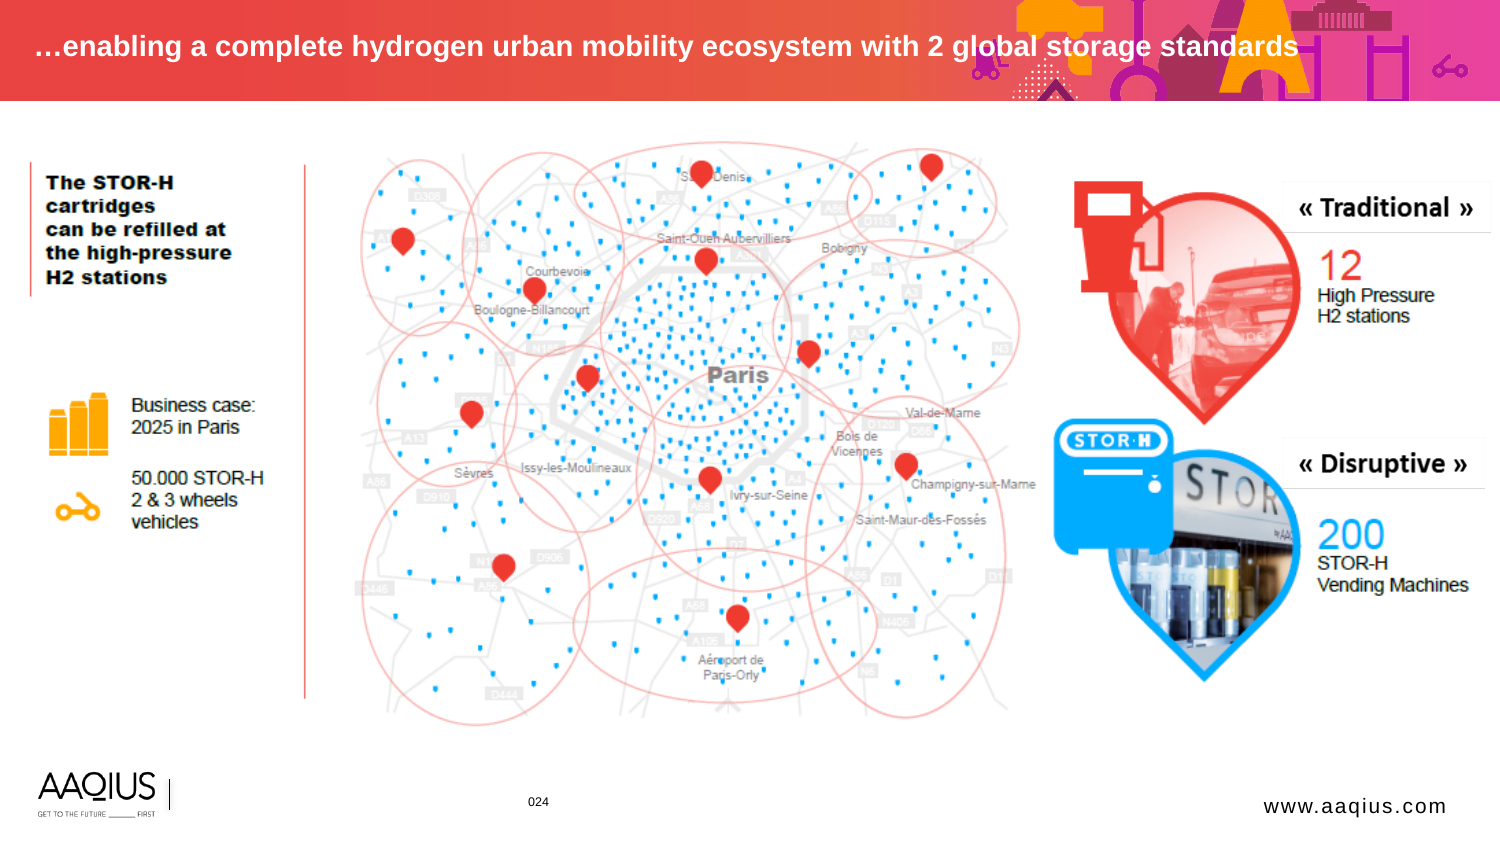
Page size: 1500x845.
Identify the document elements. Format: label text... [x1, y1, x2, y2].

text_box …enabling a complete hydrogen urban mobility ecosystem with 2 global storage standards [18, 19, 1486, 89]
picture [0, 0, 1500, 101]
picture [34, 761, 159, 828]
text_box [0, 109, 1500, 735]
